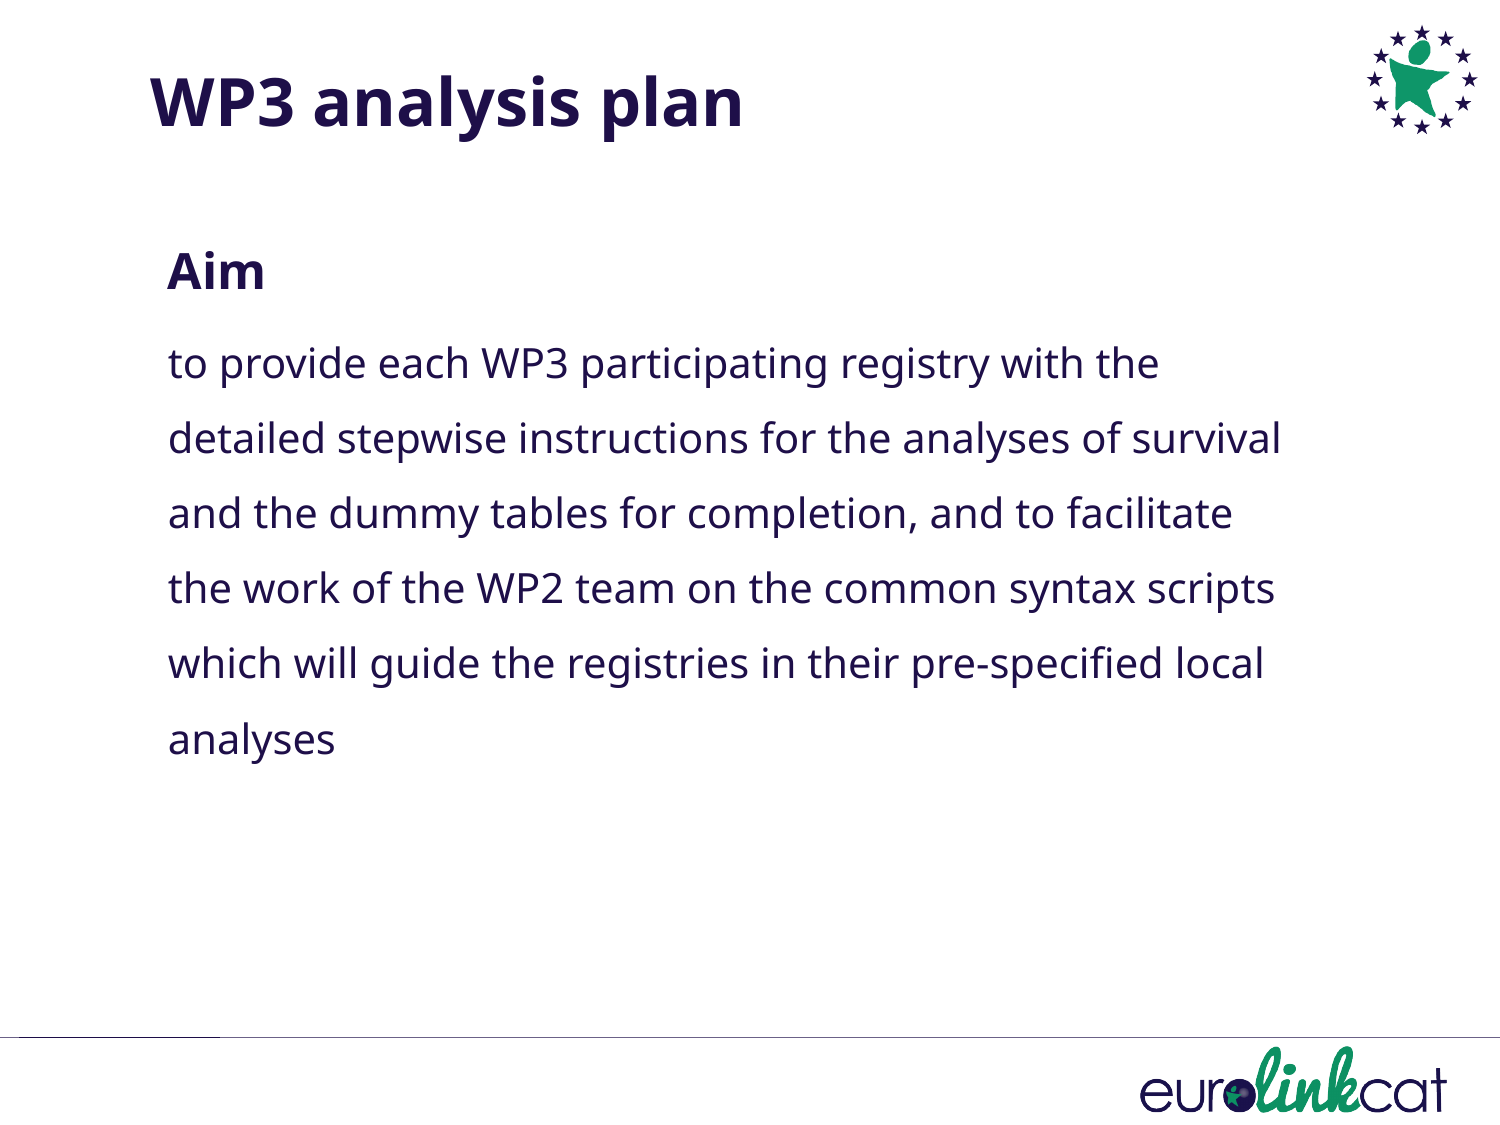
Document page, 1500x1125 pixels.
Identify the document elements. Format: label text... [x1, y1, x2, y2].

list Aim to provide each WP3 participating registry with the detailed stepwise instructions for the analyses of survival and the dummy tables for completion, and to facilitate the work of the WP2 team on the common syntax scripts which will guide the registries in their pre-specified local analyses [77, 231, 1318, 1012]
picture [1140, 1046, 1447, 1113]
title WP3 analysis plan [135, 52, 1376, 236]
